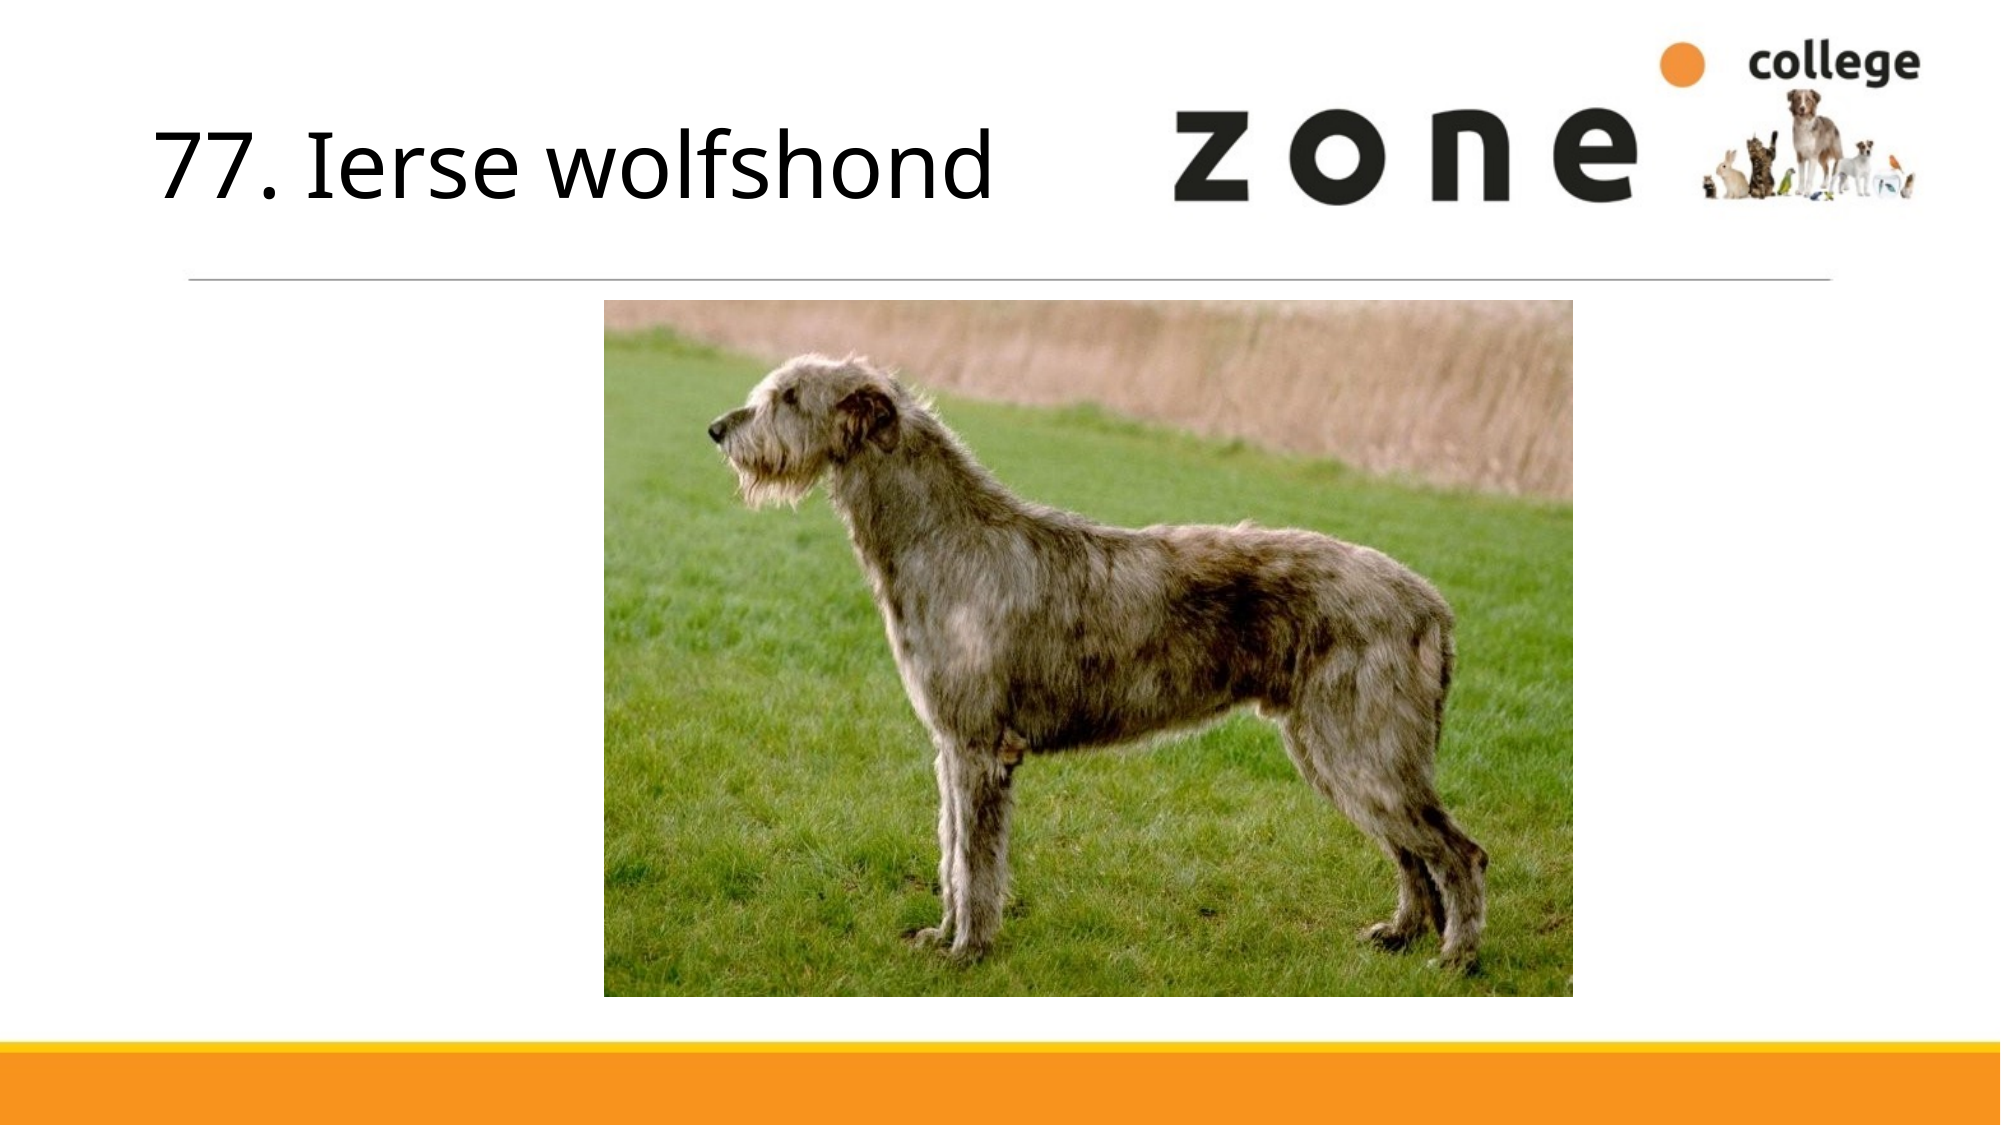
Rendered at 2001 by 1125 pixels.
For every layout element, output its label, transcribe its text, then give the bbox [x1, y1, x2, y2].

title 77. Ierse wolfshond [137, 59, 1863, 278]
picture [0, 0, 2001, 1125]
